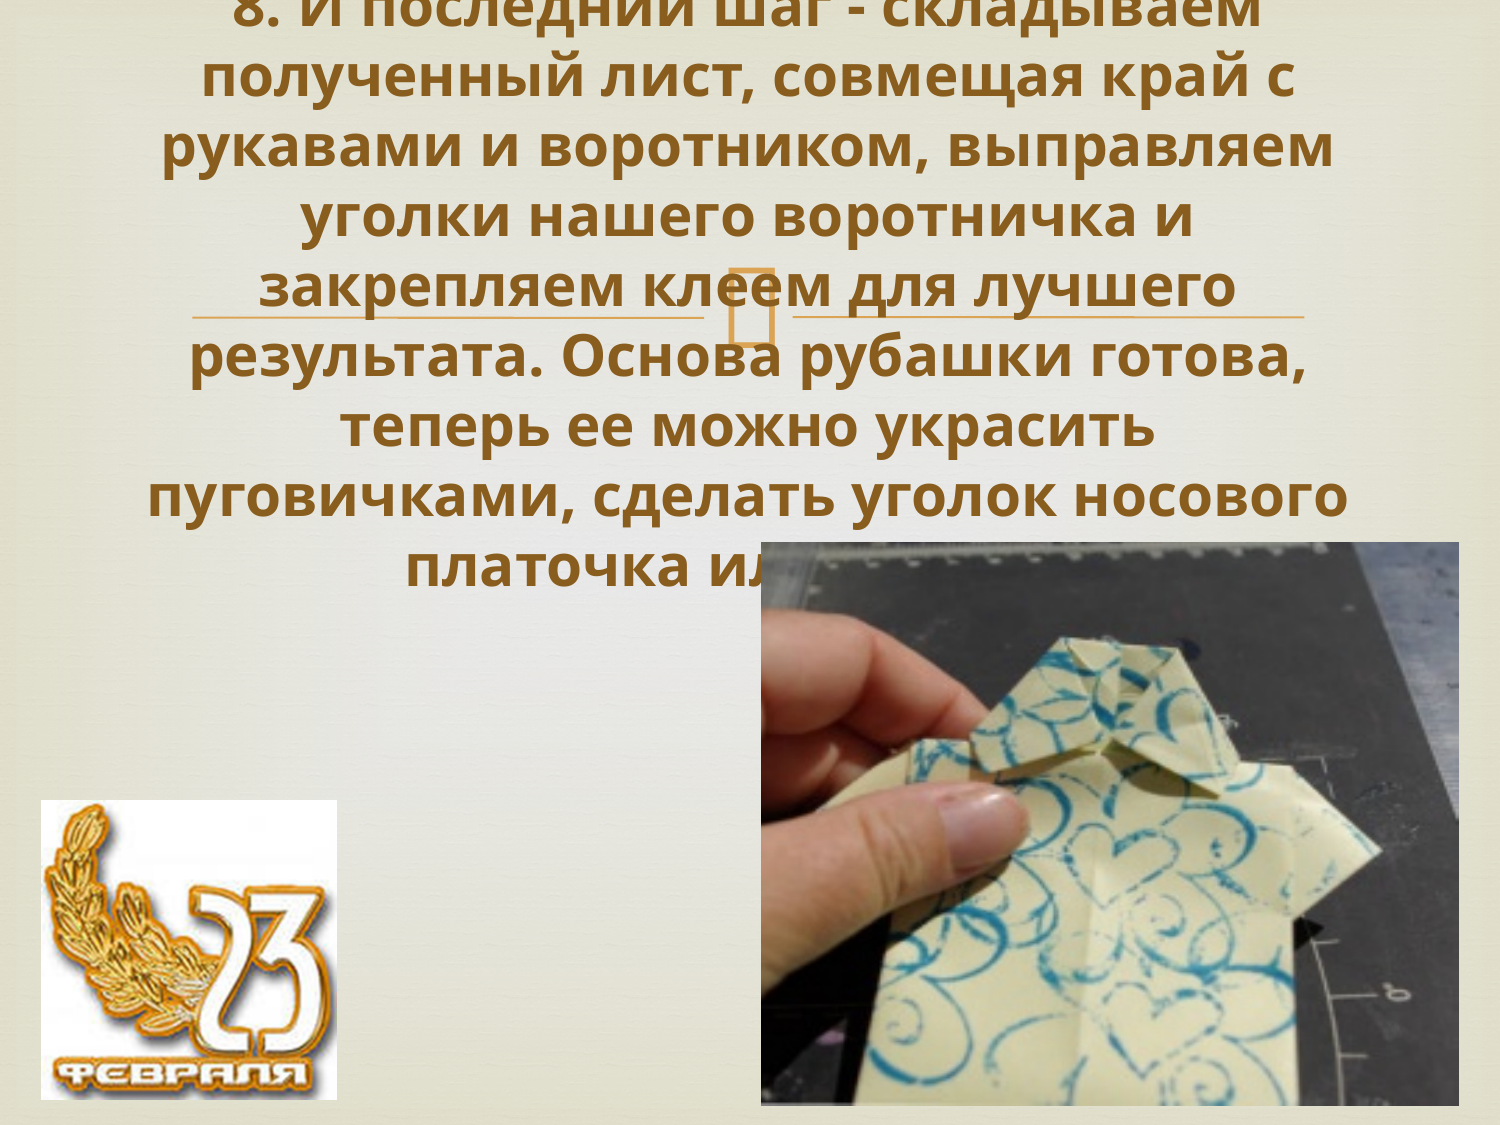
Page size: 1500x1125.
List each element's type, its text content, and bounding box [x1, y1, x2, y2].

picture [761, 541, 1460, 1107]
picture [40, 799, 338, 1101]
title 8. И последний шаг - складываем полученный лист, совмещая край с рукавами и воротником, выправляем уголки нашего воротничка и закрепляем клеем для лучшего результата. Основа рубашки готова, теперь ее можно украсить пуговичками, сделать уголок носового платочка или галстук. [112, 196, 1385, 370]
